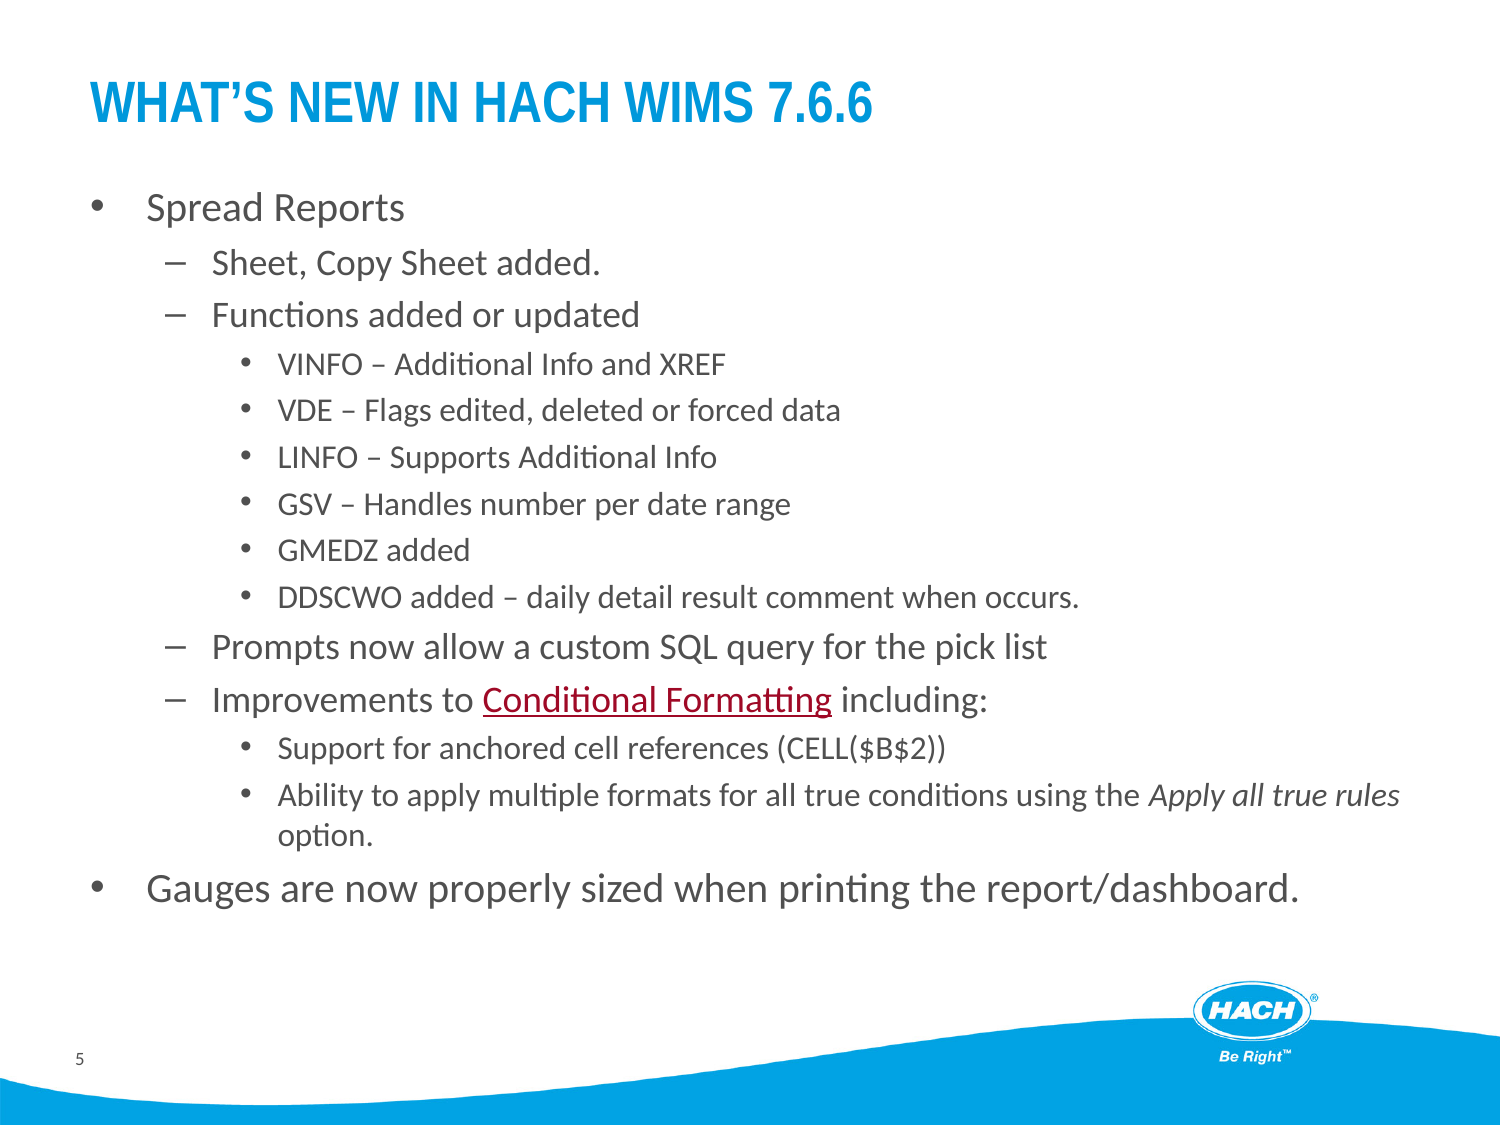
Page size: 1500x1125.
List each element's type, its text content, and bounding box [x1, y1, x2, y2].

list Spread Reports Sheet, Copy Sheet added. Functions added or updated VINFO – Additional Info and XREF VDE – Flags edited, deleted or forced data LINFO – Supports Additional Info GSV – Handles number per date range GMEDZ added DDSCWO added – daily detail result comment when occurs. Prompts now allow a custom SQL query for the pick list Improvements to Conditional Formatting including: Support for anchored cell references (CELL($B$2)) Ability to apply multiple formats for all true conditions using the Apply all true rules option. Gauges are now properly sized when printing the report/dashboard. [75, 172, 1447, 976]
picture [1244, 1051, 1252, 1061]
picture [1259, 1057, 1265, 1064]
picture [0, 0, 1500, 1105]
slide_number 5 [75, 1028, 139, 1088]
title What’s new in hach wims 7.6.6 [75, 13, 1425, 172]
picture [1220, 1051, 1238, 1061]
